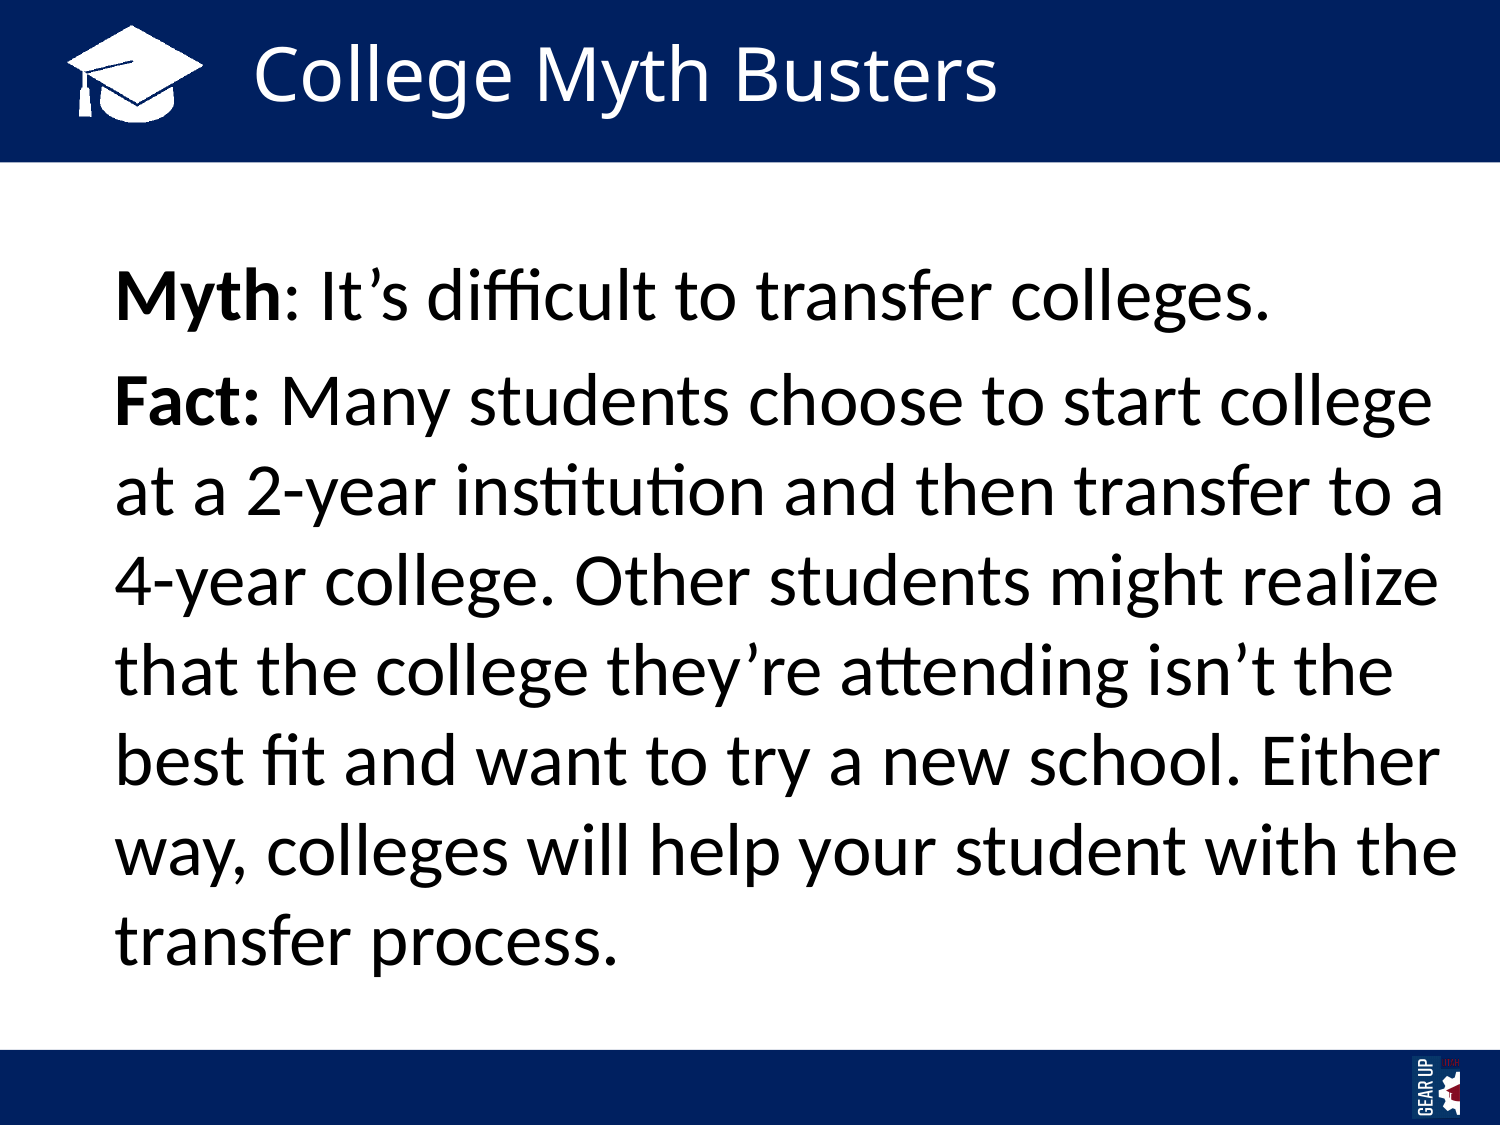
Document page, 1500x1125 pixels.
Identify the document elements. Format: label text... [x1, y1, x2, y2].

text_box [0, 0, 1500, 164]
list Myth: It’s difficult to transfer colleges. Fact: Many students choose to start college at a 2-year institution and then transfer to a 4-year college. Other students might realize that the college they’re attending isn’t the best fit and want to try a new school. Either way, colleges will help your student with the transfer process. [99, 237, 1500, 981]
text_box [0, 1048, 1500, 1125]
picture [62, 4, 207, 149]
text_box College Myth Busters [237, 18, 1500, 148]
picture [1411, 1056, 1460, 1119]
